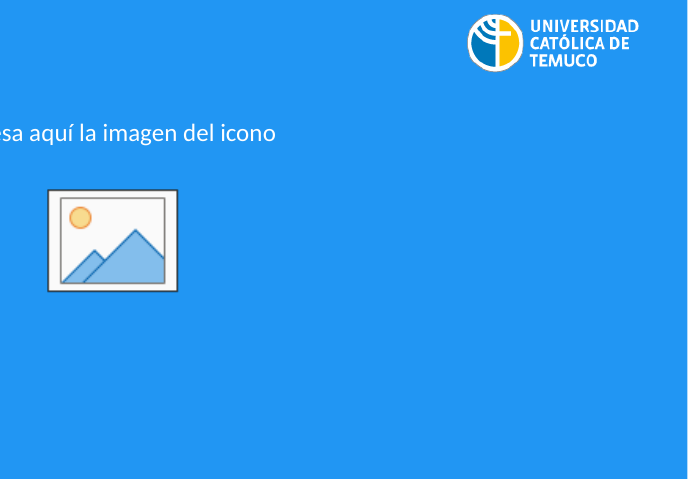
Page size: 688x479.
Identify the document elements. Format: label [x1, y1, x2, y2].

picture [456, 0, 655, 94]
picture [0, 108, 258, 373]
